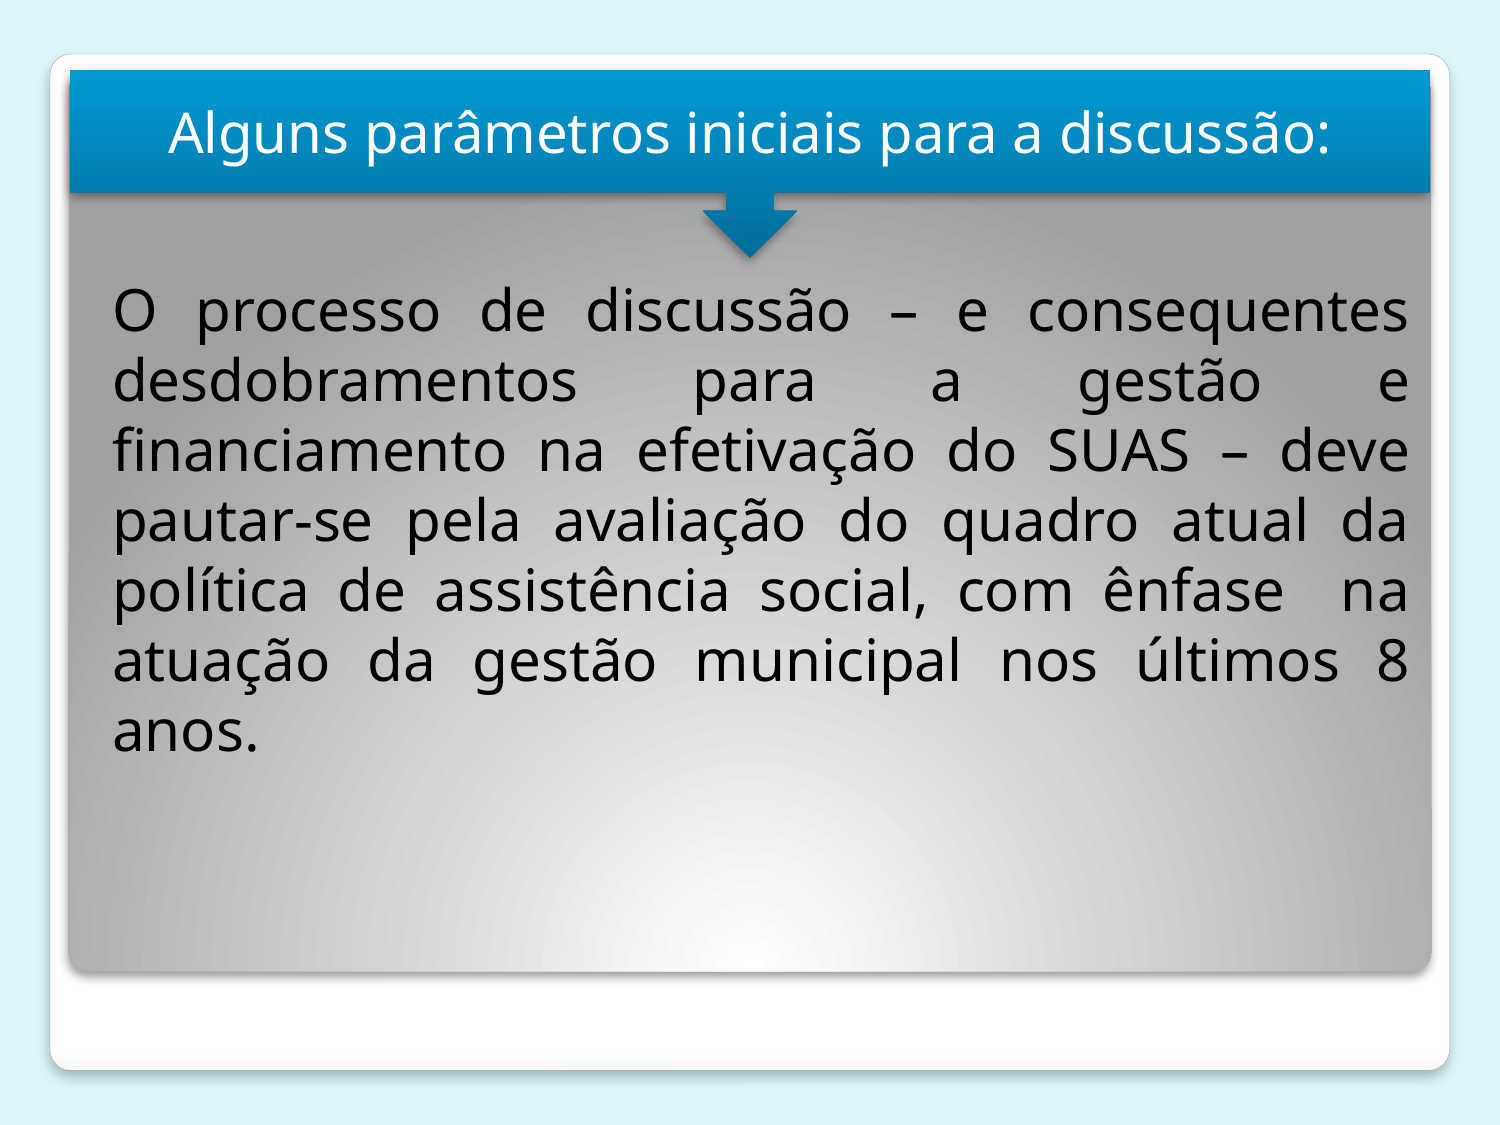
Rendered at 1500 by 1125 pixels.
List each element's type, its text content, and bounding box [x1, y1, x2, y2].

text_box Alguns parâmetros iniciais para a discussão: [70, 70, 1430, 258]
list O processo de discussão – e consequentes desdobramentos para a gestão e financiamento na efetivação do SUAS – deve pautar-se pela avaliação do quadro atual da política de assistência social, com ênfase na atuação da gestão municipal nos últimos 8 anos. [82, 257, 1425, 945]
